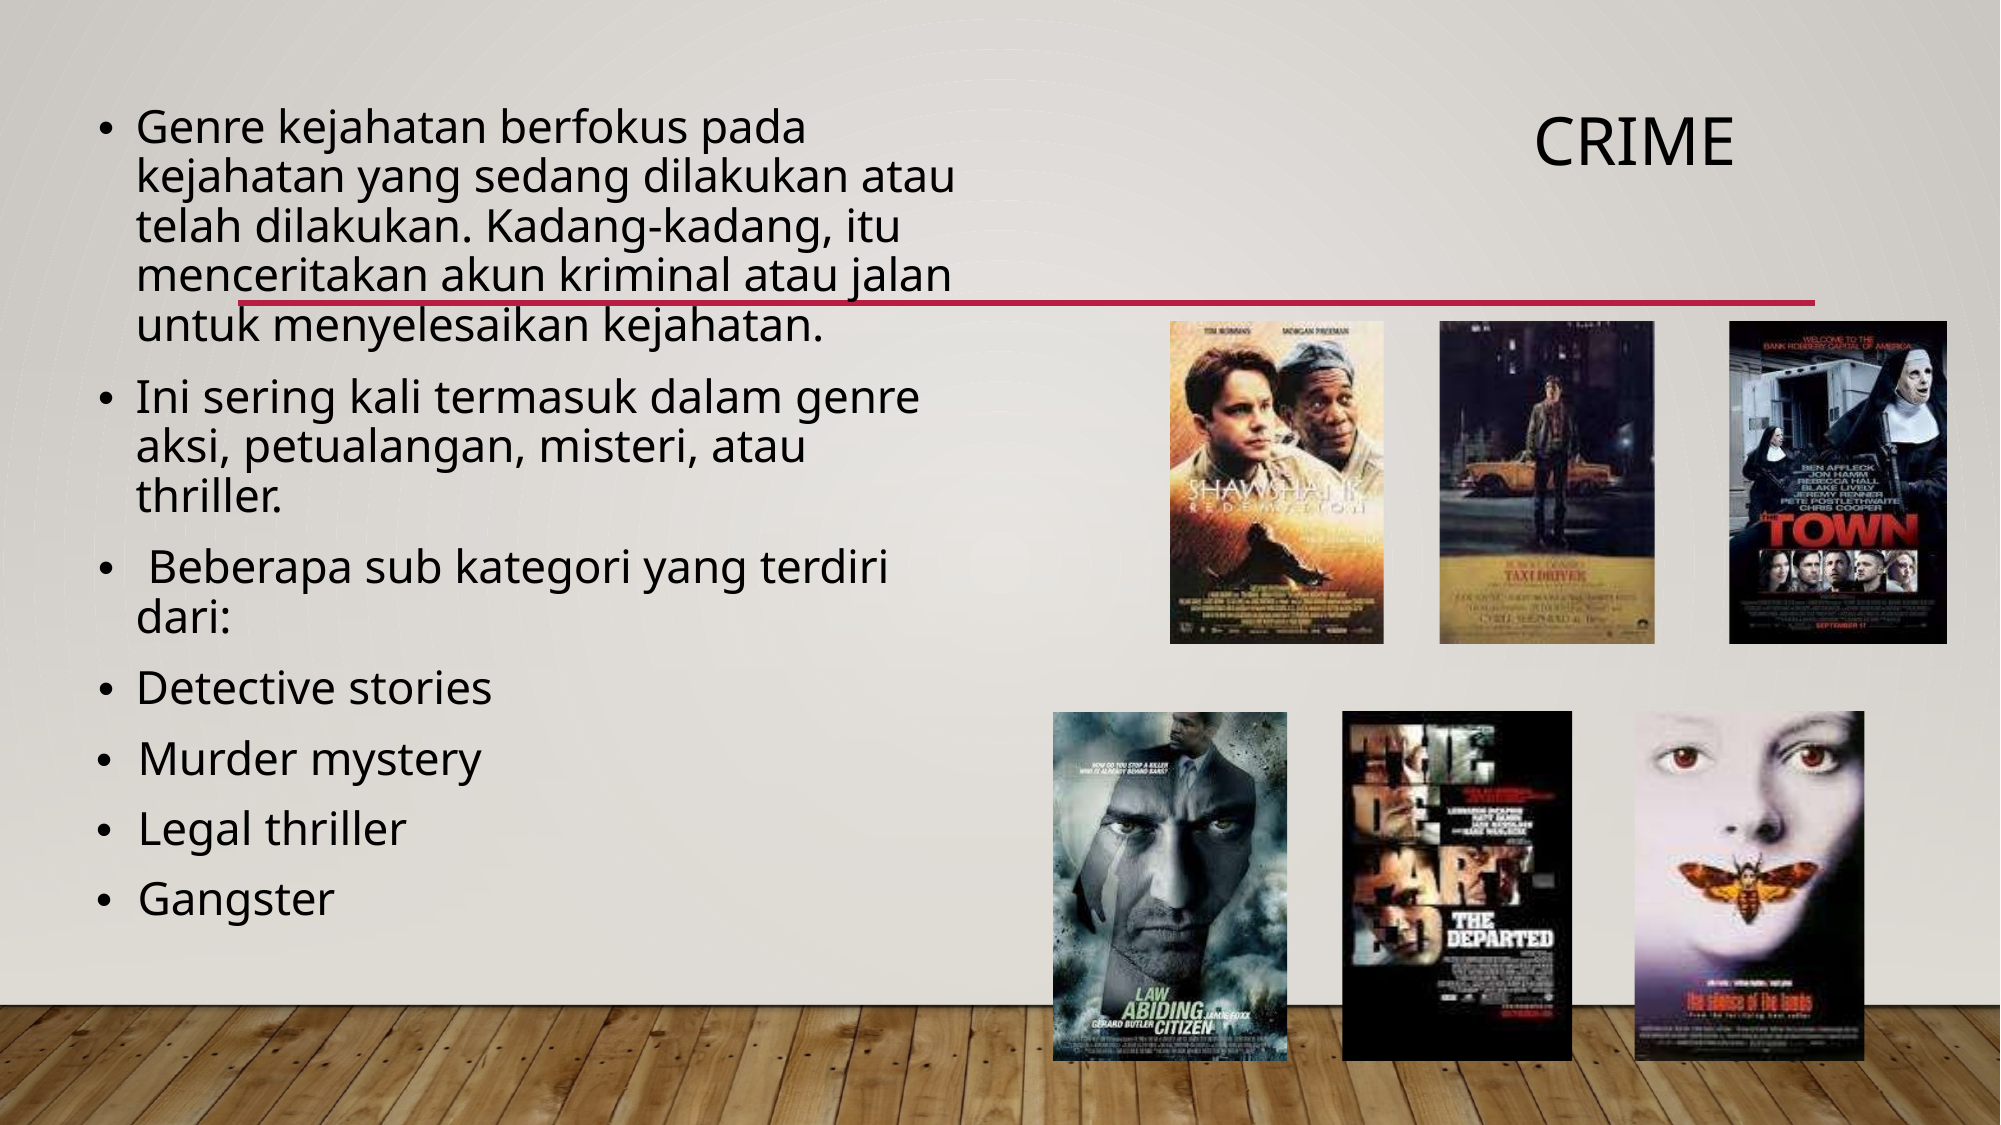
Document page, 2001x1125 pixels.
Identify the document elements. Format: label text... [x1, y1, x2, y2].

text_box [1634, 711, 1865, 1061]
picture [0, 1005, 2000, 1125]
text_box [1053, 712, 1288, 1061]
title CRIME [1531, 96, 1794, 287]
text_box [1729, 321, 1947, 644]
text_box [1439, 321, 1655, 644]
text_box • Genre kejahatan berfokus pada kejahatan yang sedang dilakukan atau telah dilakukan. Kadang-kadang, itu menceritakan akun kriminal atau jalan untuk menyelesaikan kejahatan. • Ini sering kali termasuk dalam genre aksi, petualangan, misteri, atau thriller. • Beberapa sub kategori yang terdiri dari: • Detective stories • Murder mystery • Legal thriller • Gangster [96, 96, 976, 925]
text_box [1342, 711, 1573, 1061]
text_box [1170, 321, 1384, 644]
